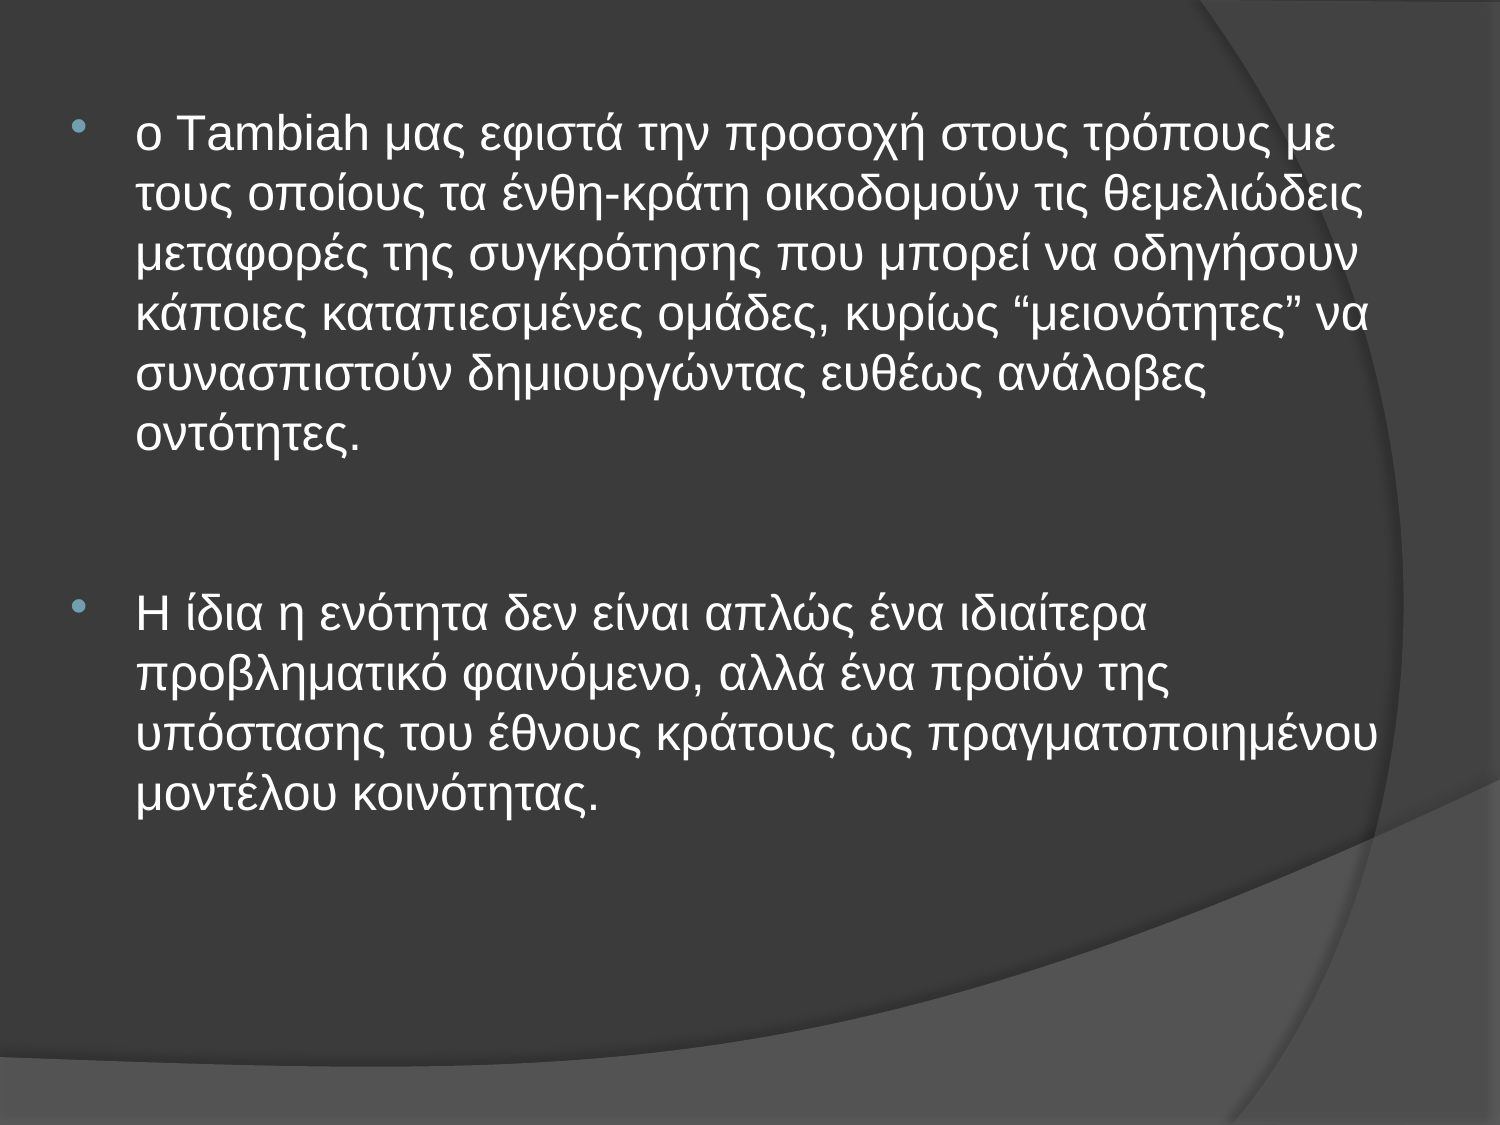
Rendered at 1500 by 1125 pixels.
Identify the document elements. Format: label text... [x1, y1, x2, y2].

list ο Τambiah μας εφιστά την προσοχή στους τρόπους με τους οποίους τα ένθη-κράτη οικοδομούν τις θεμελιώδεις μεταφορές της συγκρότησης που μπορεί να οδηγήσουν κάποιες καταπιεσμένες ομάδες, κυρίως “μειονότητες” να συνασπιστούν δημιουργώντας ευθέως ανάλοβες οντότητες. H ίδια η ενότητα δεν είναι απλώς ένα ιδιαίτερα προβληματικό φαινόμενο, αλλά ένα προϊόν της υπόστασης του έθνους κράτους ως πραγματοποιημένου μοντέλου κοινότητας. [51, 25, 1449, 1071]
